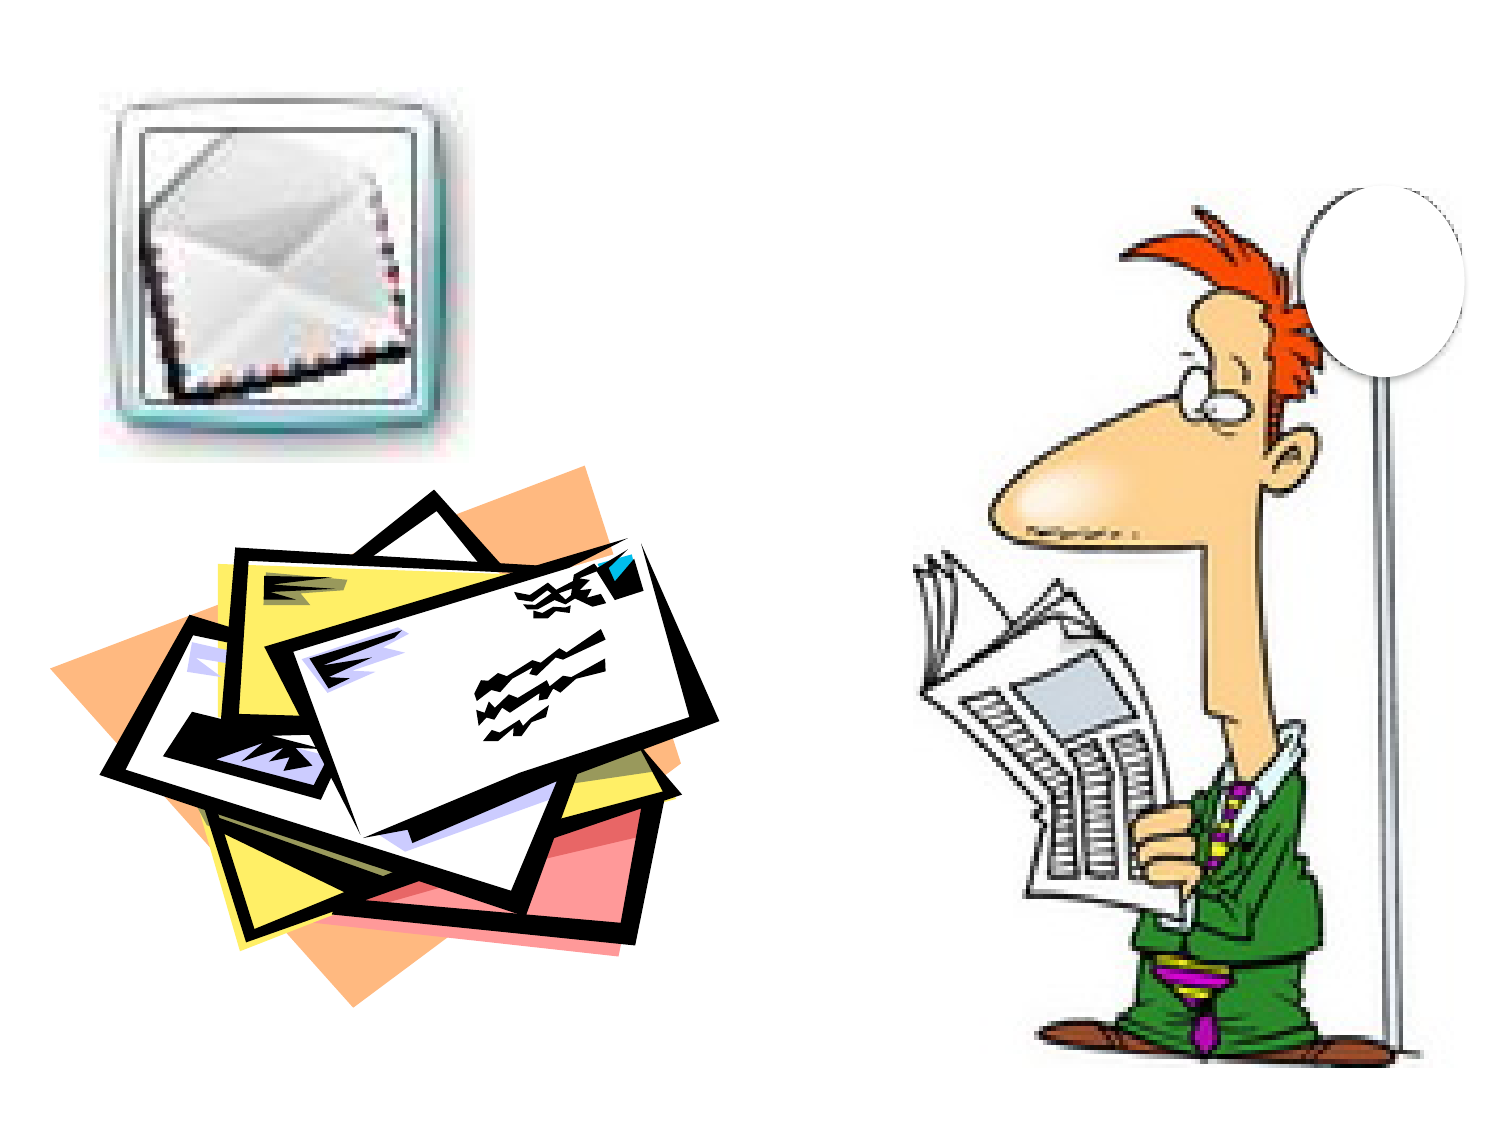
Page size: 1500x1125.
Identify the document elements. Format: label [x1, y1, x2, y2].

text_box [912, 187, 1463, 1069]
picture [49, 87, 726, 1013]
